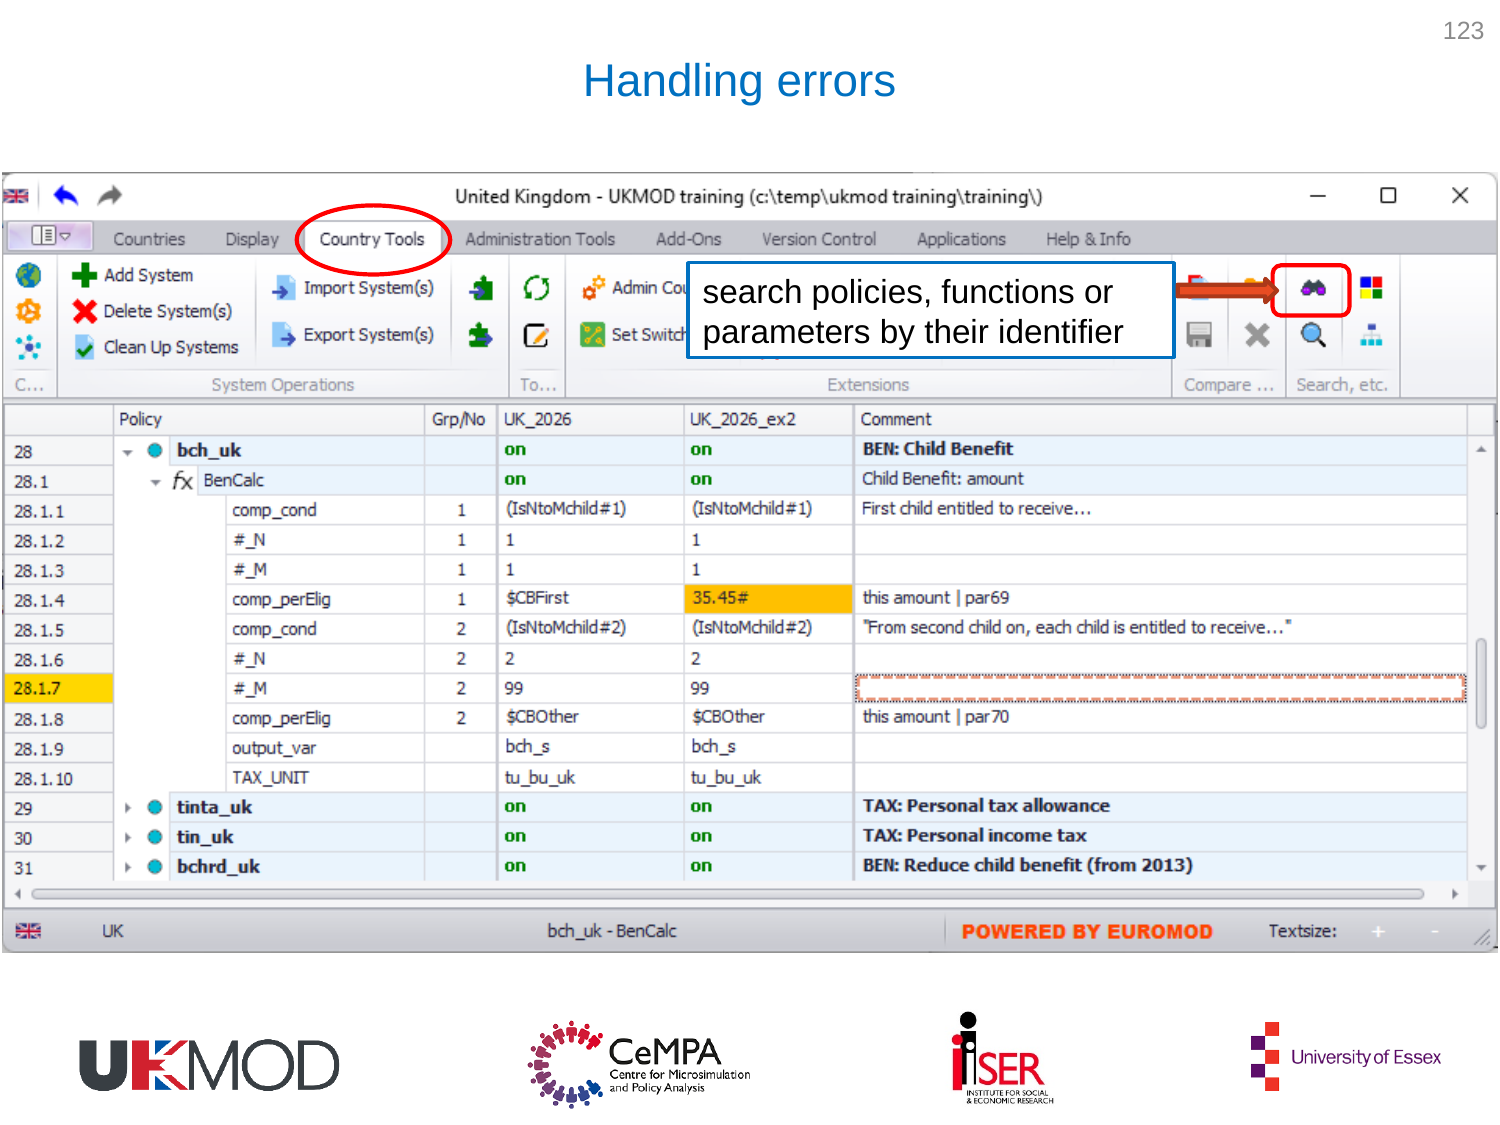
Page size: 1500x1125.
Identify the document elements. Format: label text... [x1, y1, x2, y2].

picture [2, 172, 1498, 953]
picture [73, 1036, 343, 1094]
slide_number 123 [1149, 0, 1500, 60]
picture [527, 1020, 750, 1109]
title Handling errors [64, 42, 1415, 114]
picture [1251, 1022, 1441, 1091]
picture [934, 992, 1067, 1125]
